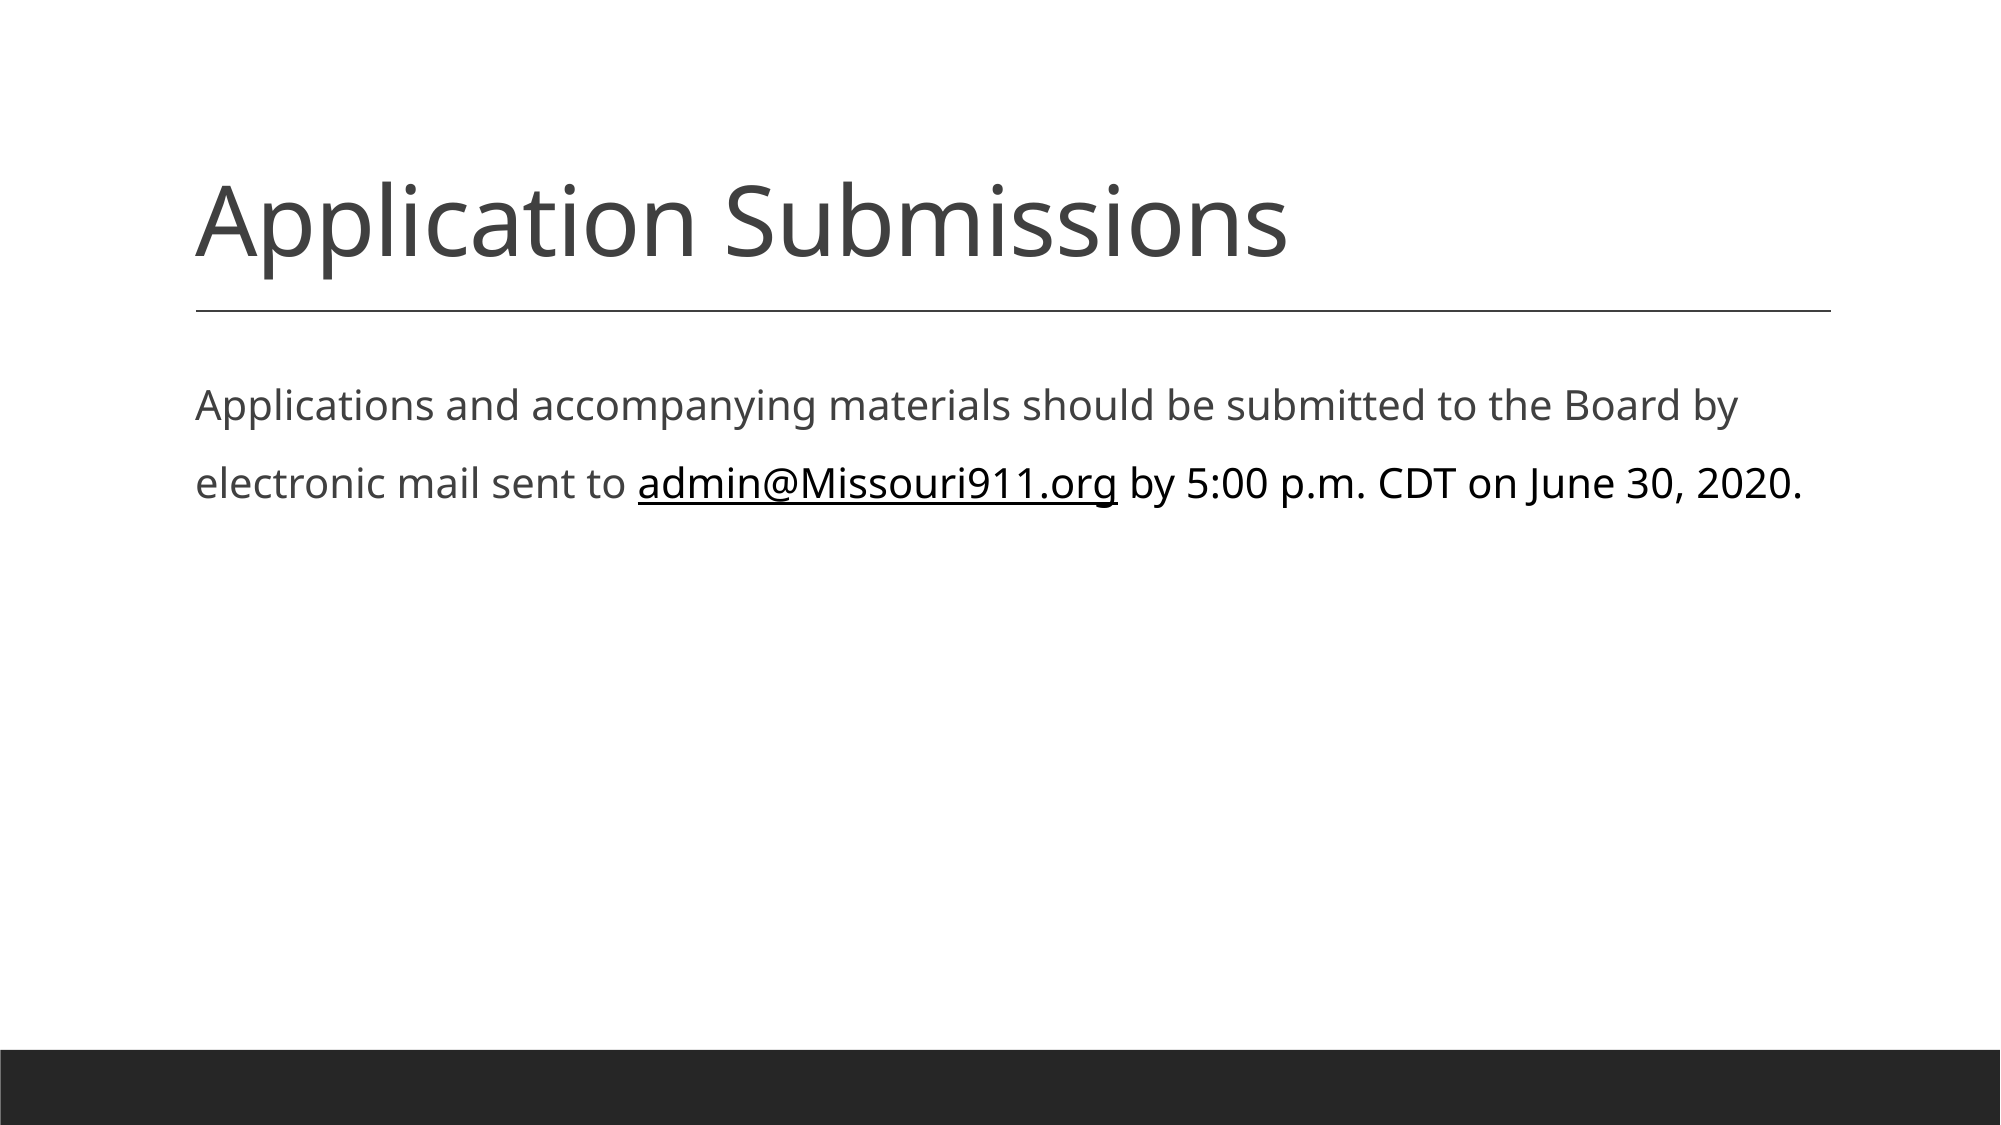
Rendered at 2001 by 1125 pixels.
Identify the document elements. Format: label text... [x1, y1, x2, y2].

list Applications and accompanying materials should be submitted to the Board by electronic mail sent to admin@Missouri911.org by 5:00 p.m. CDT on June 30, 2020. [180, 345, 1830, 963]
title Application Submissions [180, 47, 1830, 285]
